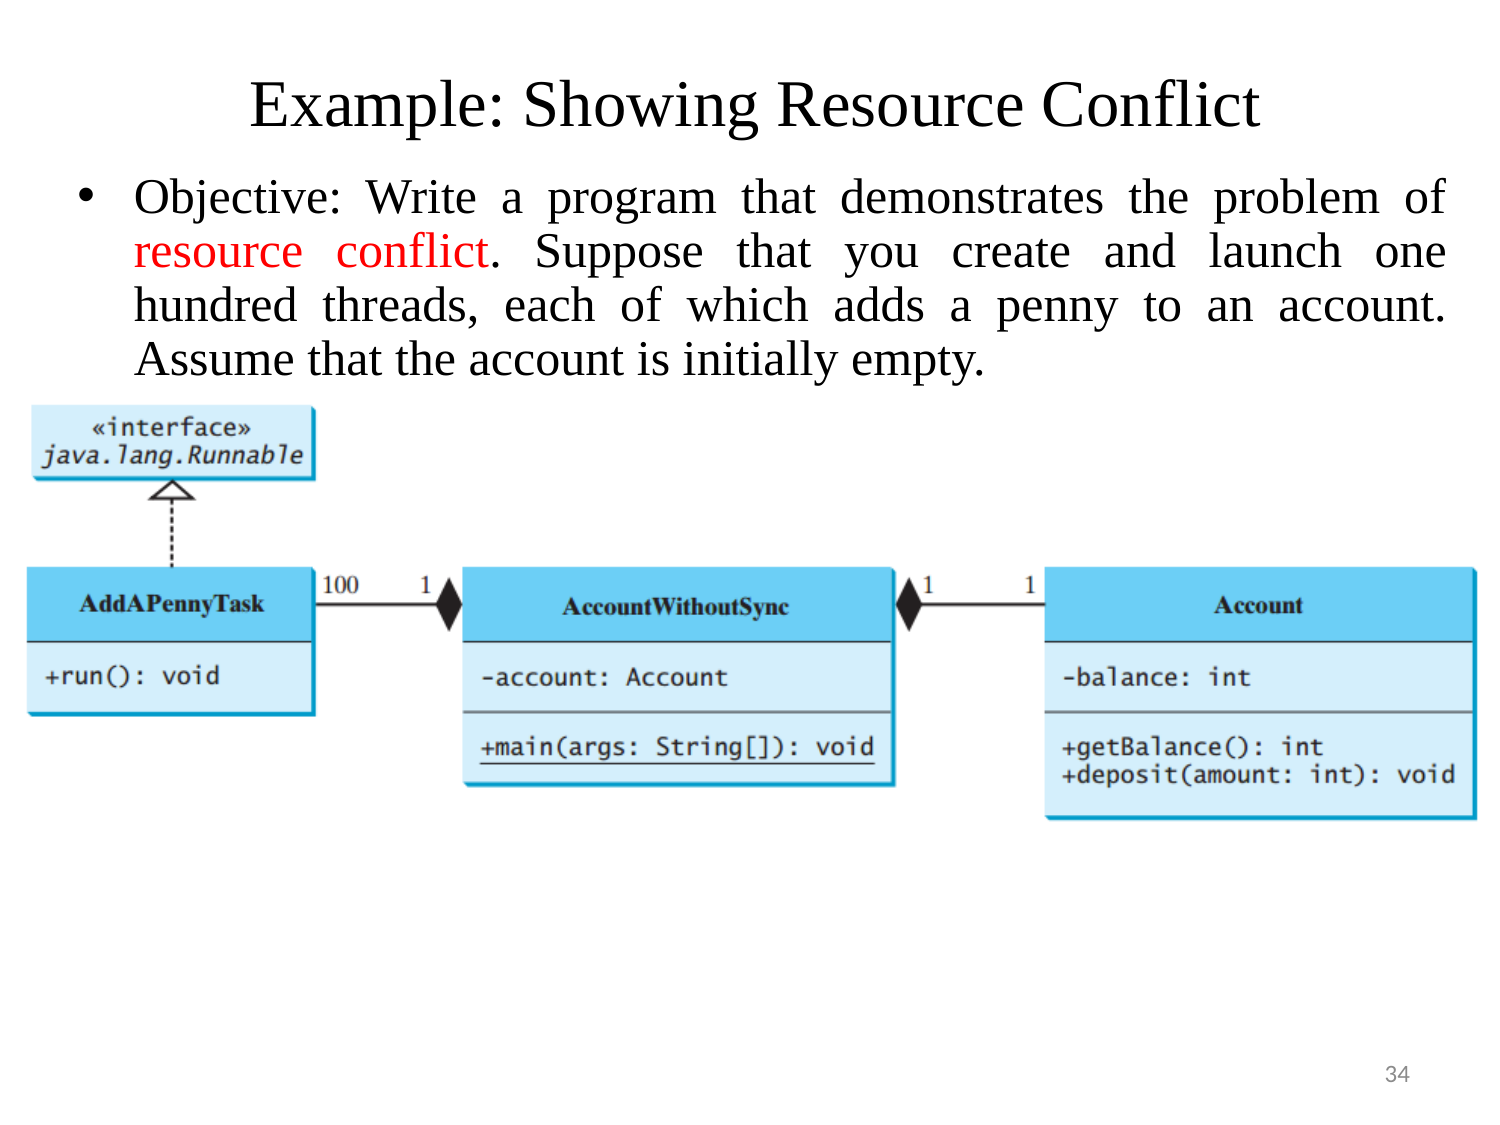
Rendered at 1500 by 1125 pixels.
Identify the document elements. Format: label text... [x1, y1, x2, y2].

title Example: Showing Resource Conflict [75, 50, 1438, 150]
picture [12, 399, 1488, 831]
list Objective: Write a program that demonstrates the problem of resource conflict. Suppose that you create and launch one hundred threads, each of which adds a penny to an account. Assume that the account is initially empty. [62, 162, 1463, 398]
slide_number 34 [1074, 1042, 1425, 1103]
